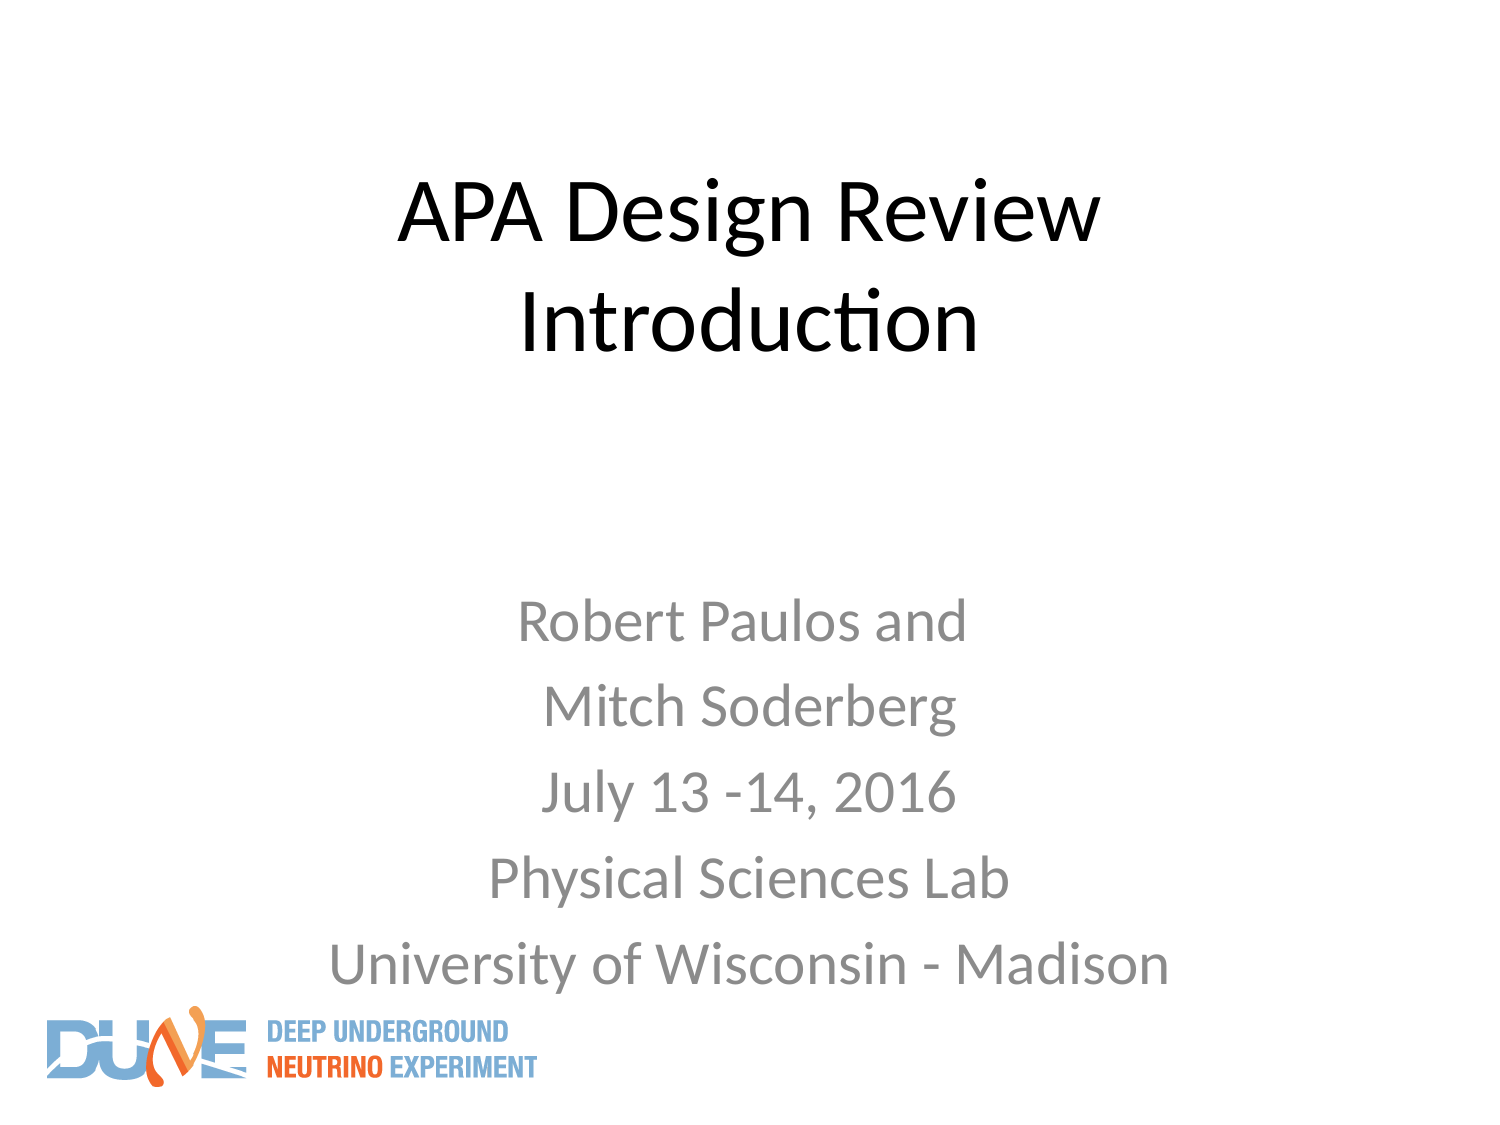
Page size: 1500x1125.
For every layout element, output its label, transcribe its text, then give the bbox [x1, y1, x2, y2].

picture [46, 1005, 537, 1087]
title APA Design Review Introduction [112, 139, 1388, 381]
subtitle Robert Paulos and Mitch Soderberg July 13 -14, 2016 Physical Sciences Lab University of Wisconsin - Madison [225, 572, 1275, 1007]
